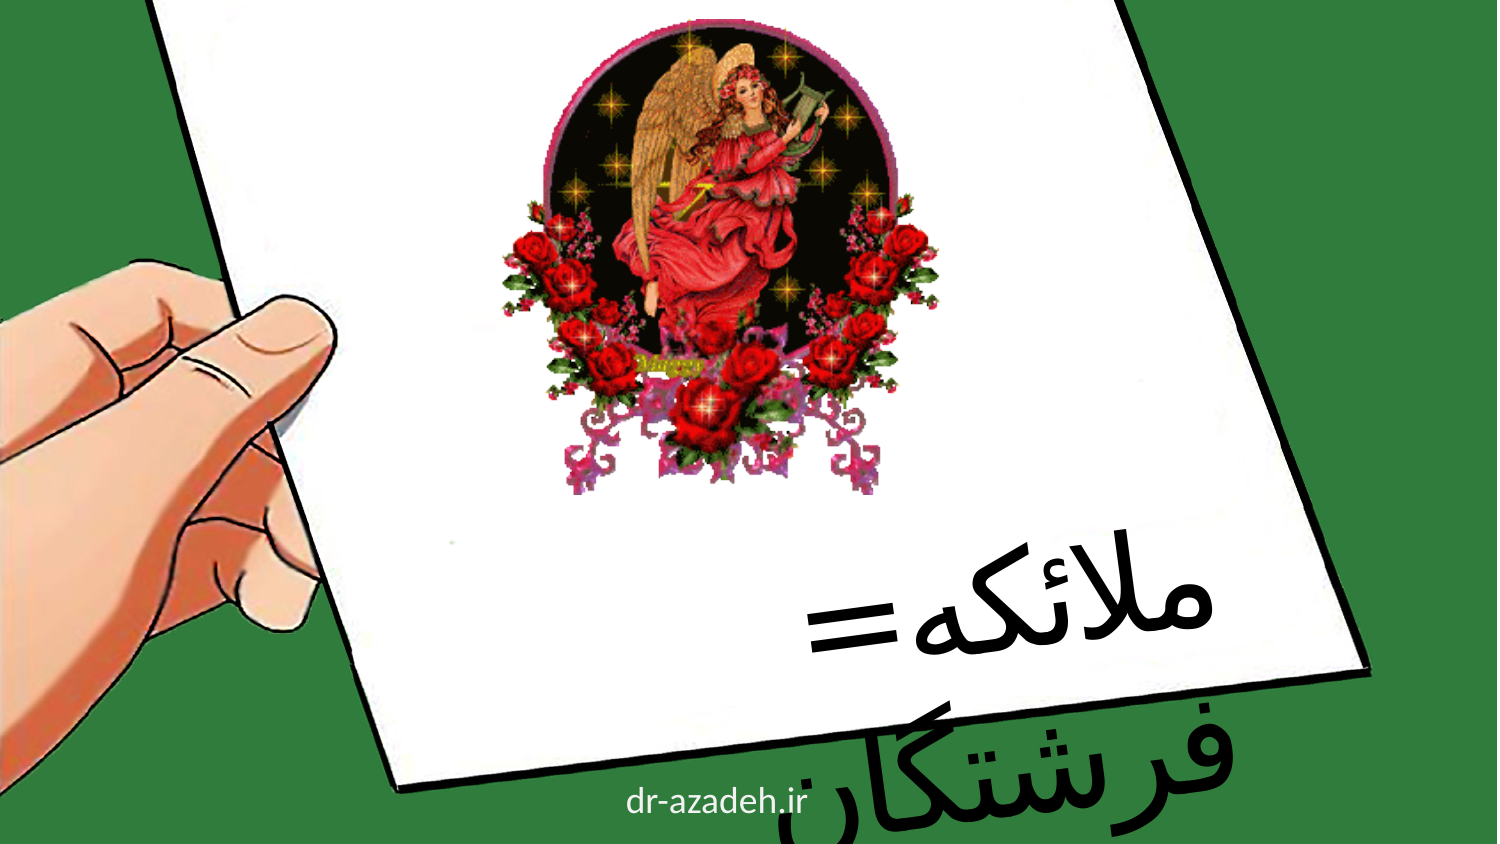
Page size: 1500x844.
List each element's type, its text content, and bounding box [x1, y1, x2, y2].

picture [0, 0, 1500, 844]
text_box ملائکه= فرشتگان [359, 475, 1267, 844]
